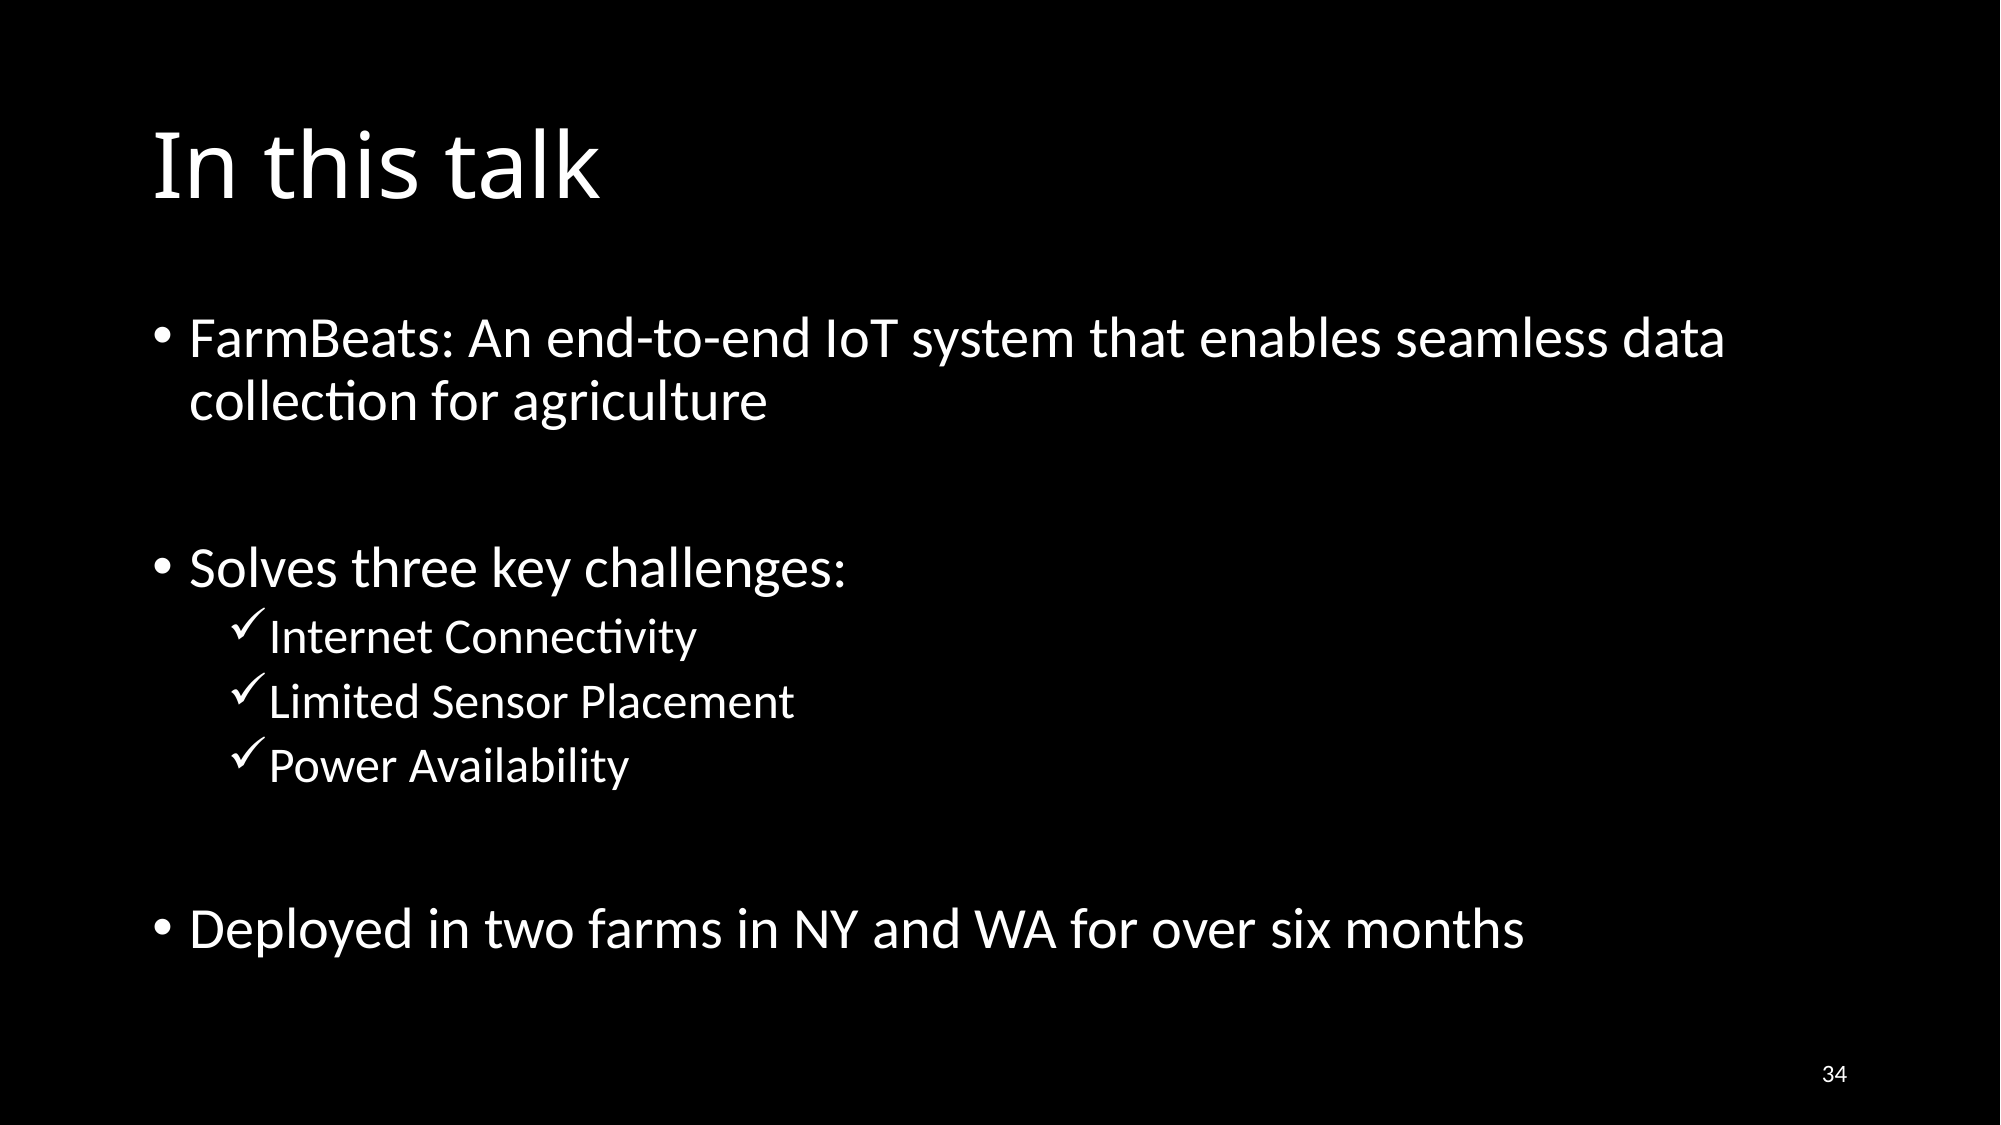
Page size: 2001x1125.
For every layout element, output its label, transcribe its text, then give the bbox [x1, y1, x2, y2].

list FarmBeats: An end-to-end IoT system that enables seamless data collection for agriculture Solves three key challenges: Internet Connectivity Limited Sensor Placement Power Availability Deployed in two farms in NY and WA for over six months [137, 299, 1863, 1014]
title In this talk [137, 59, 1863, 278]
slide_number 34 [1412, 1042, 1863, 1103]
